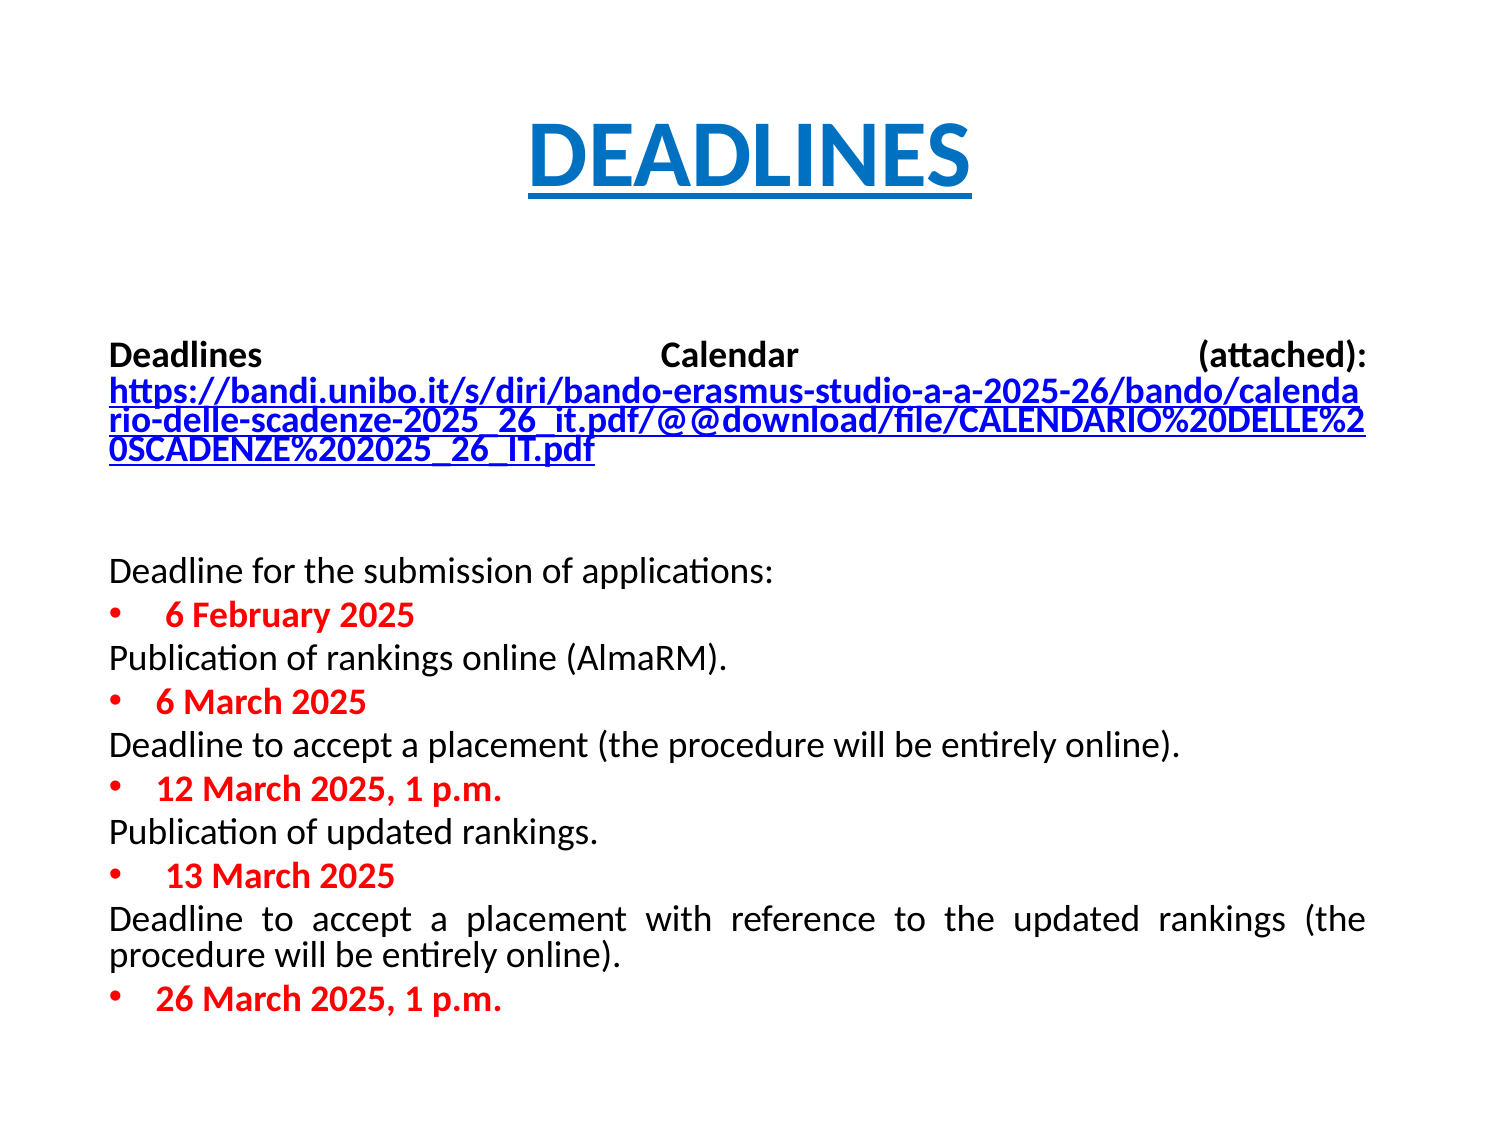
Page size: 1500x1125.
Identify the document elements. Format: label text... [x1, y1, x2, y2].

title DEADLINES [91, 54, 1409, 243]
subtitle Deadlines Calendar (attached): https://bandi.unibo.it/s/diri/bando-erasmus-studio-a-a-2025-26/bando/calendario-delle-scadenze-2025_26_it.pdf/@@download/file/CALENDARIO%20DELLE%20SCADENZE%202025_26_IT.pdf Deadline for the submission of applications: 6 February 2025 Publication of rankings online (AlmaRM). 6 March 2025 Deadline to accept a placement (the procedure will be entirely online). 12 March 2025, 1 p.m. Publication of updated rankings. 13 March 2025 Deadline to accept a placement with reference to the updated rankings (the procedure will be entirely online). 26 March 2025, 1 p.m. [93, 243, 1383, 1071]
